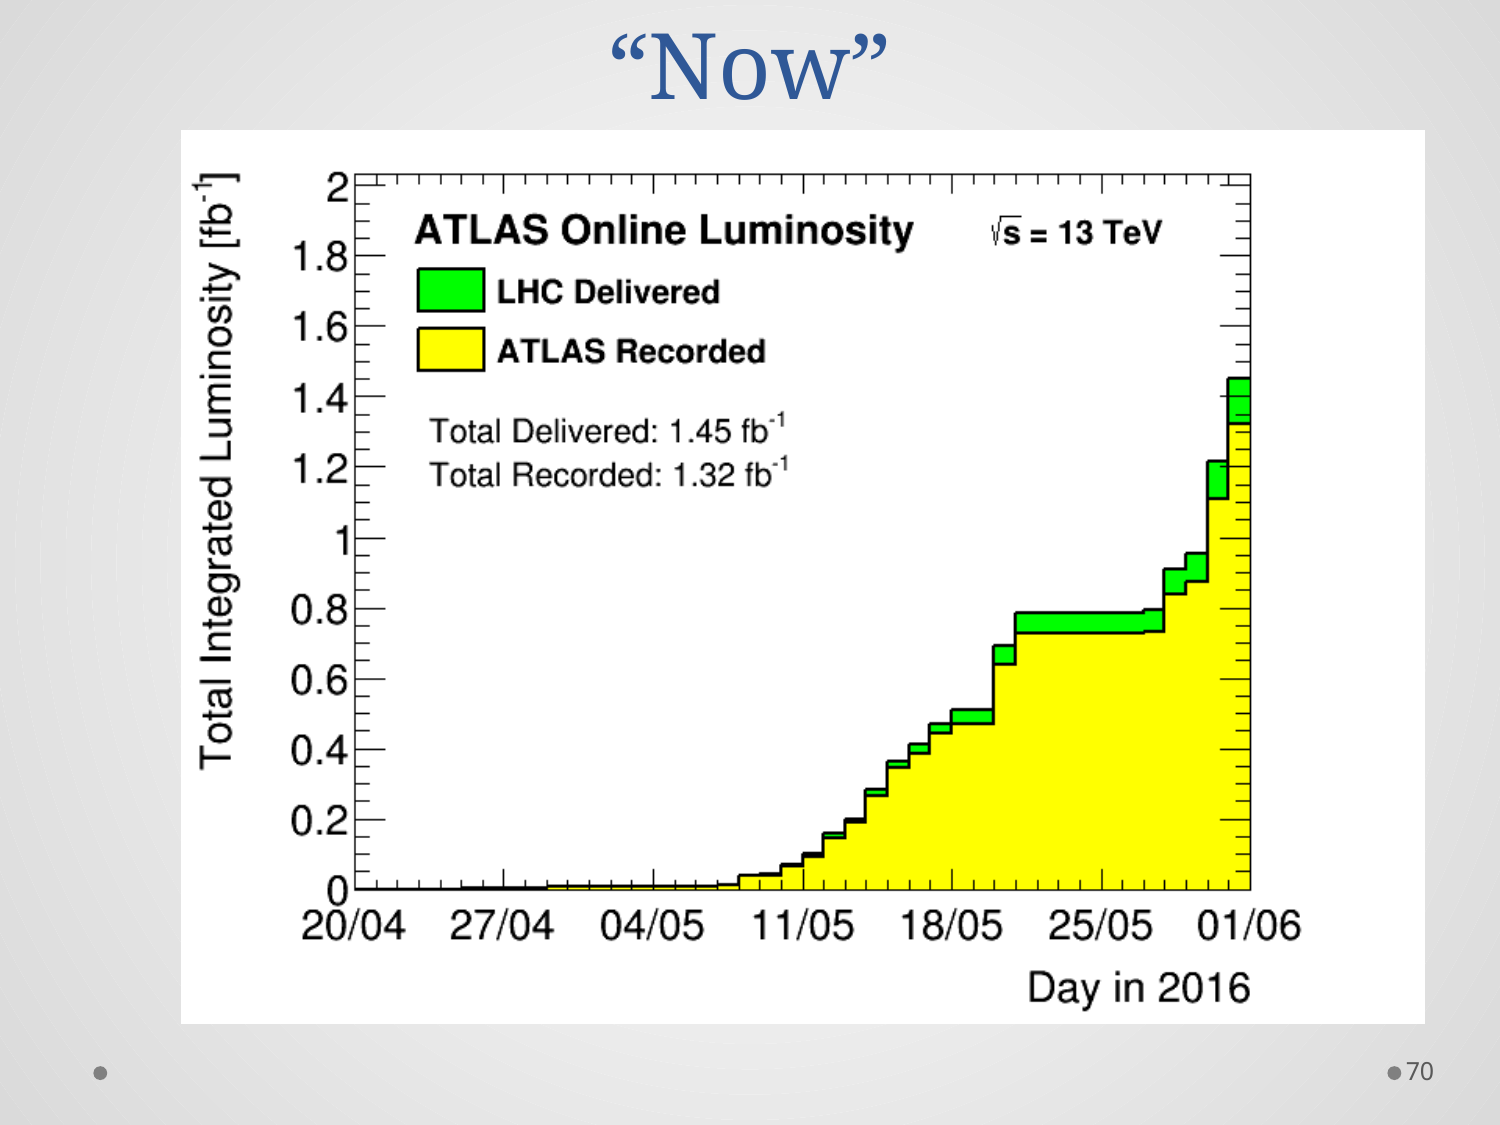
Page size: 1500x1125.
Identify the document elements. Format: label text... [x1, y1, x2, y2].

title “Now” [75, 0, 1425, 126]
picture [180, 129, 1426, 1024]
slide_number 70 [1401, 1042, 1494, 1103]
